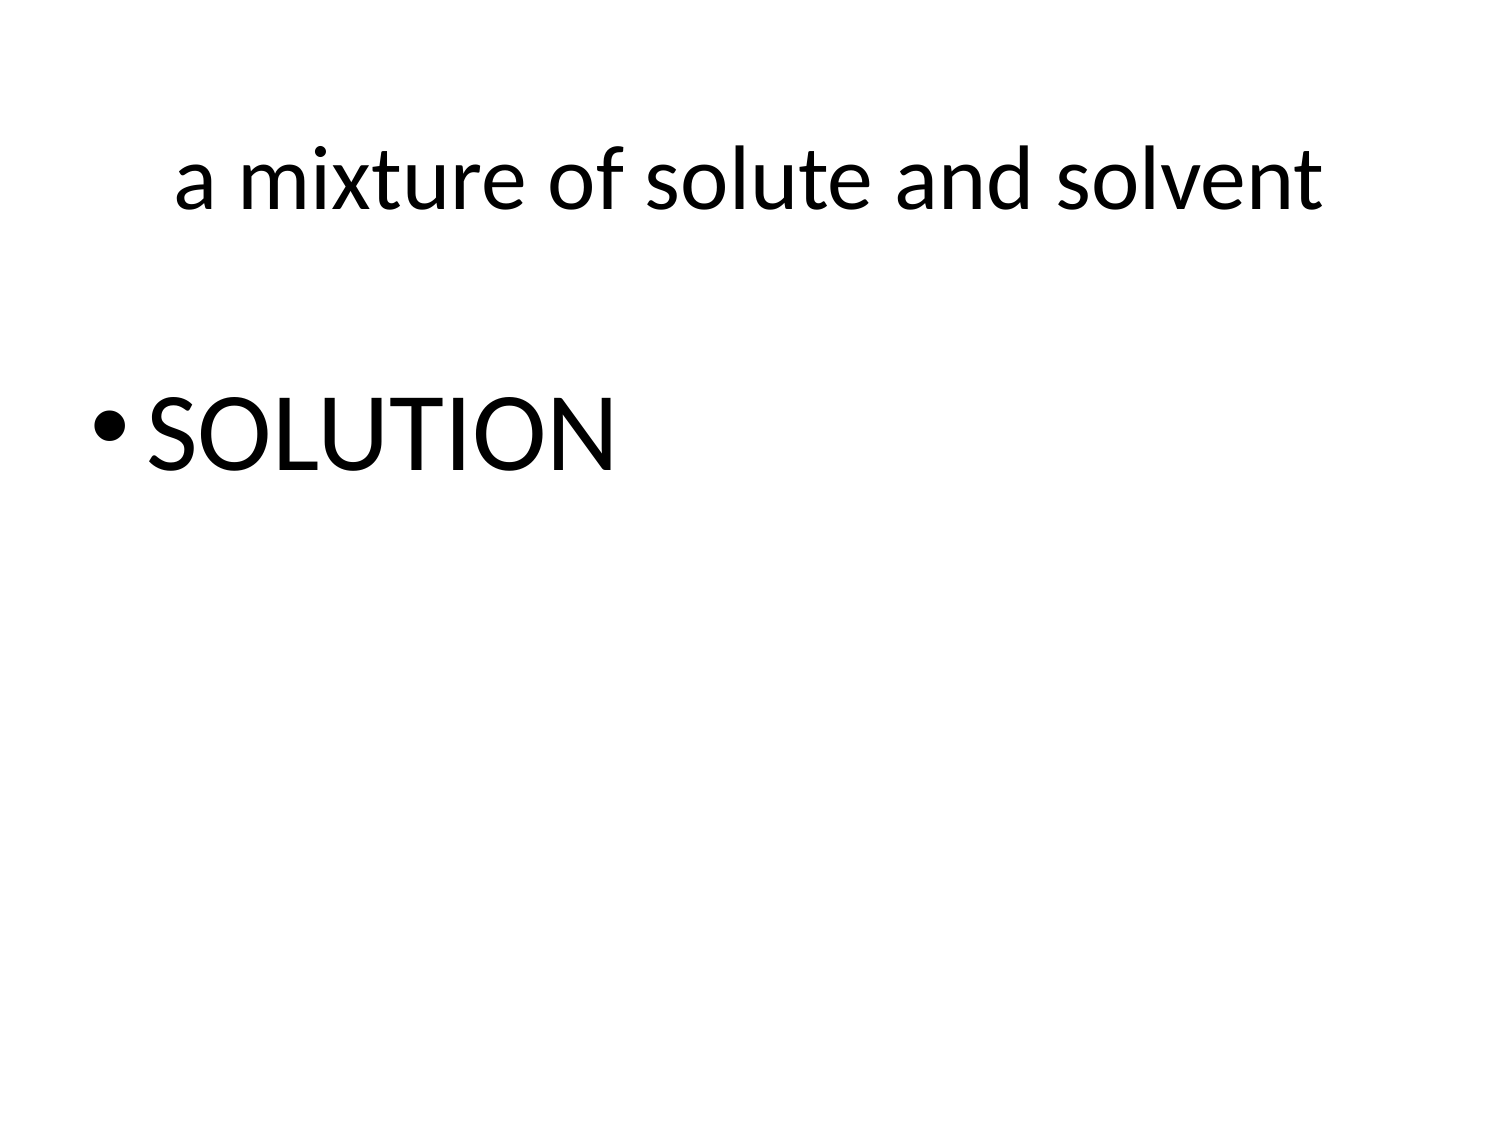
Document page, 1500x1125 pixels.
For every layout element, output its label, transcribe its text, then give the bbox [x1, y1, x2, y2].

list SOLUTION [75, 350, 1425, 1005]
title a mixture of solute and solvent [75, 45, 1425, 300]
